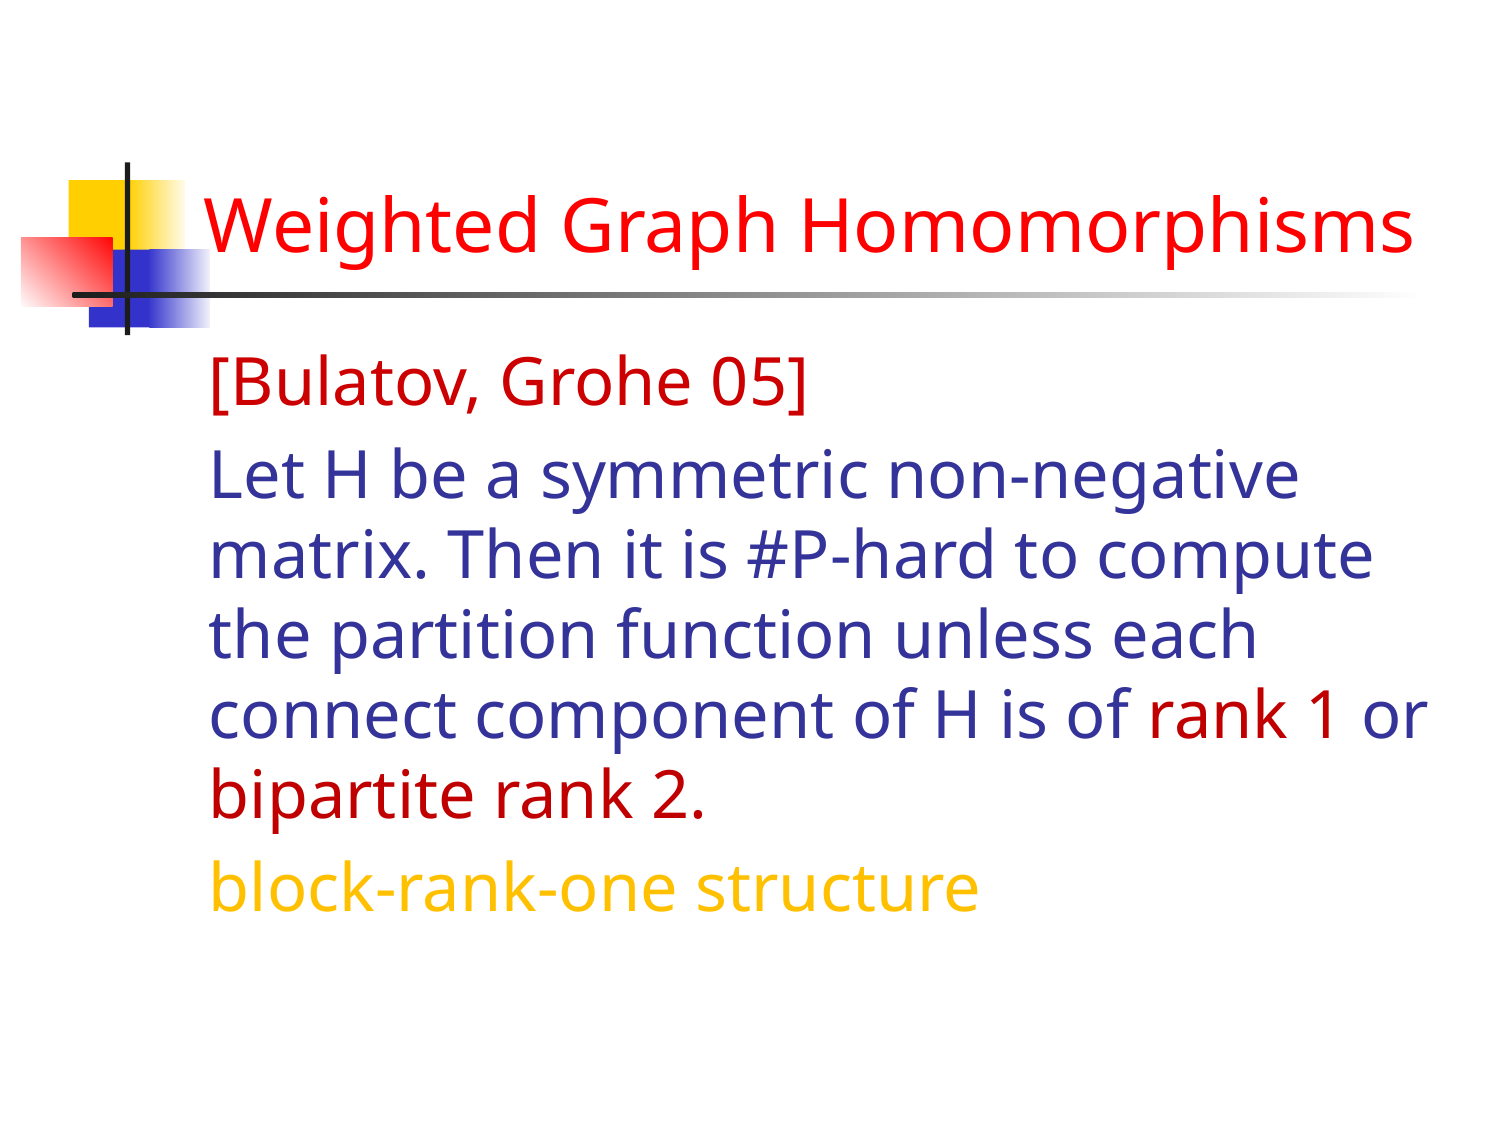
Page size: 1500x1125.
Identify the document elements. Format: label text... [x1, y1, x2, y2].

list [Bulatov, Grohe 05] Let H be a symmetric non-negative matrix. Then it is #P-hard to compute the partition function unless each connect component of H is of rank 1 or bipartite rank 2. block-rank-one structure [193, 330, 1470, 1007]
title Weighted Graph Homomorphisms [188, 34, 1468, 276]
